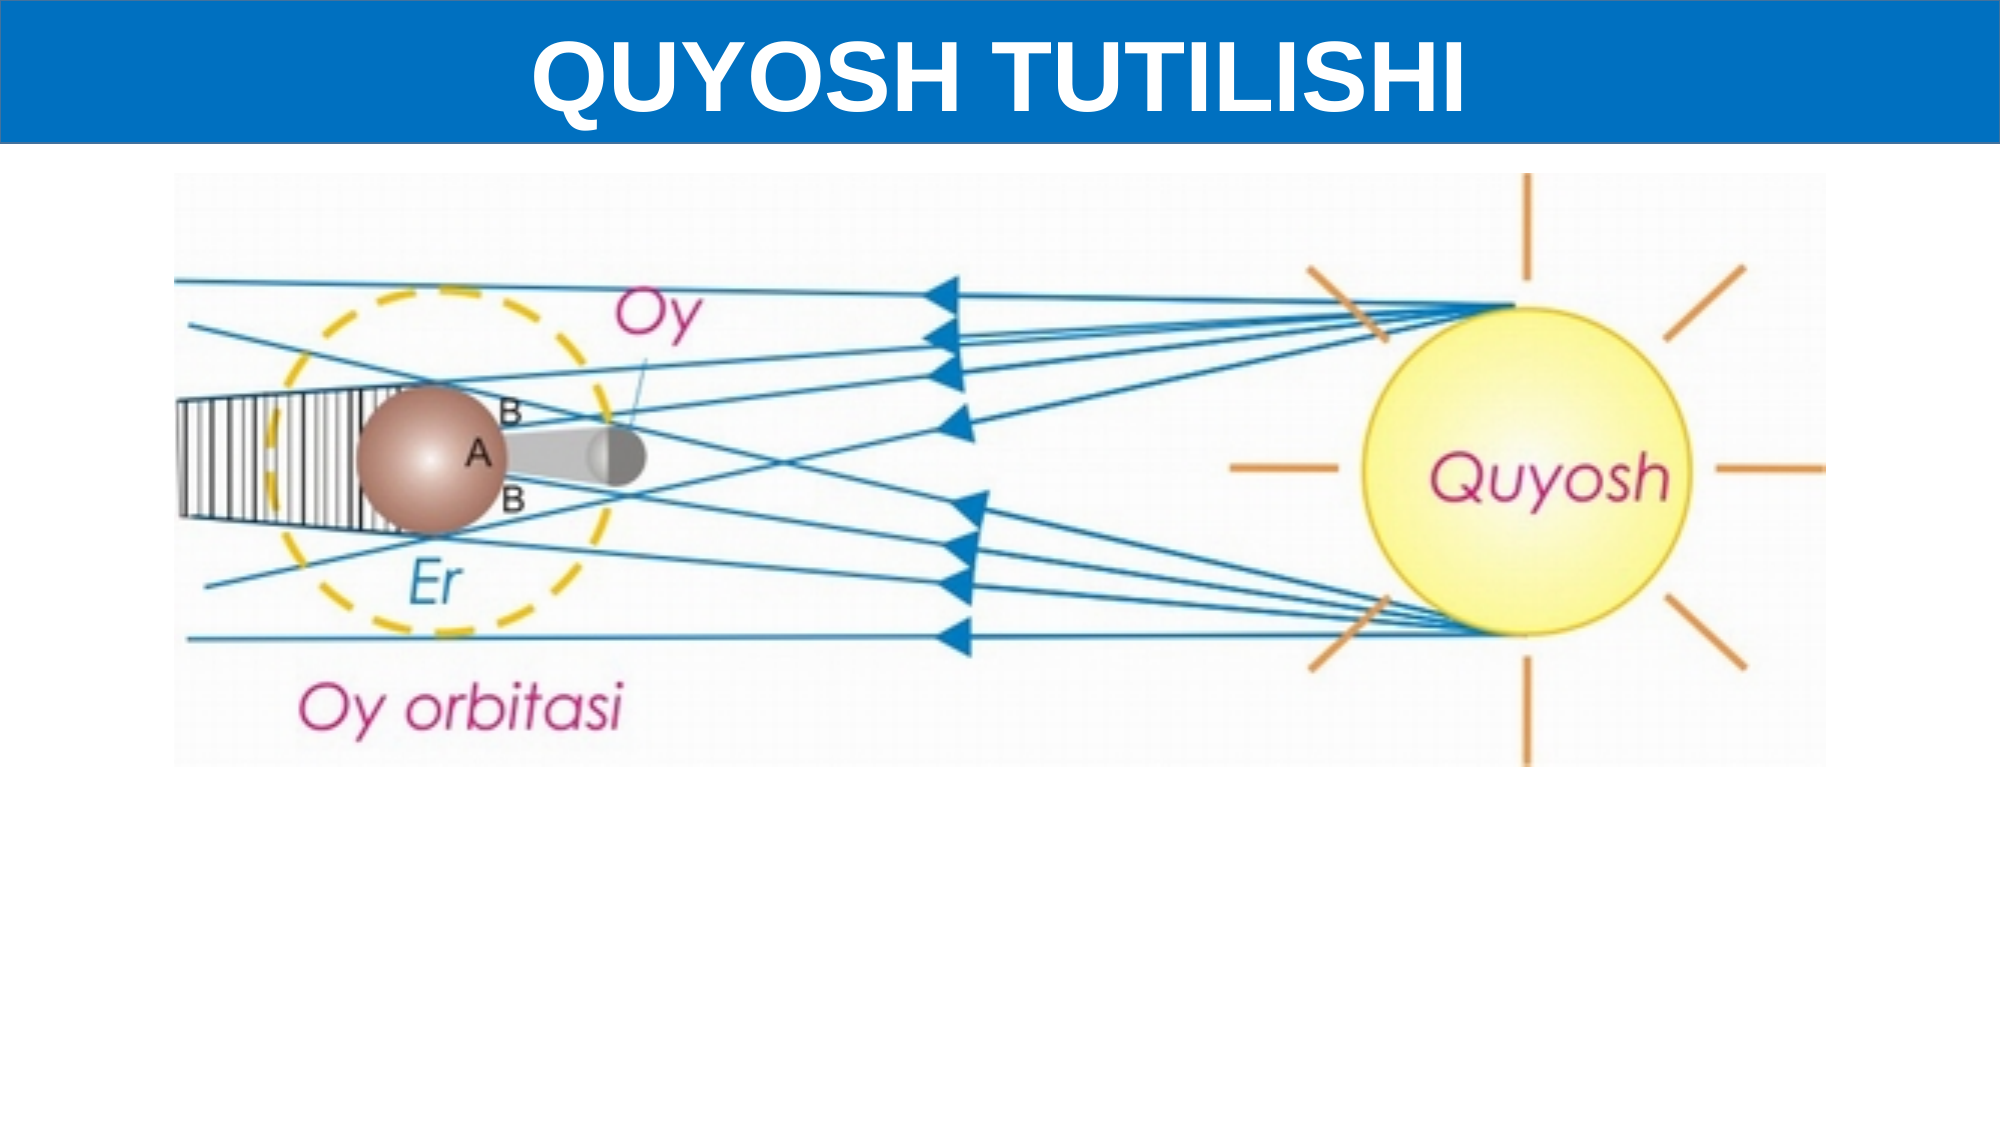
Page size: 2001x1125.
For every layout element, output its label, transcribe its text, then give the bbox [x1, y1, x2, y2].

picture [174, 173, 1826, 767]
text_box QUYOSH TUTILISHI [0, 0, 2000, 144]
